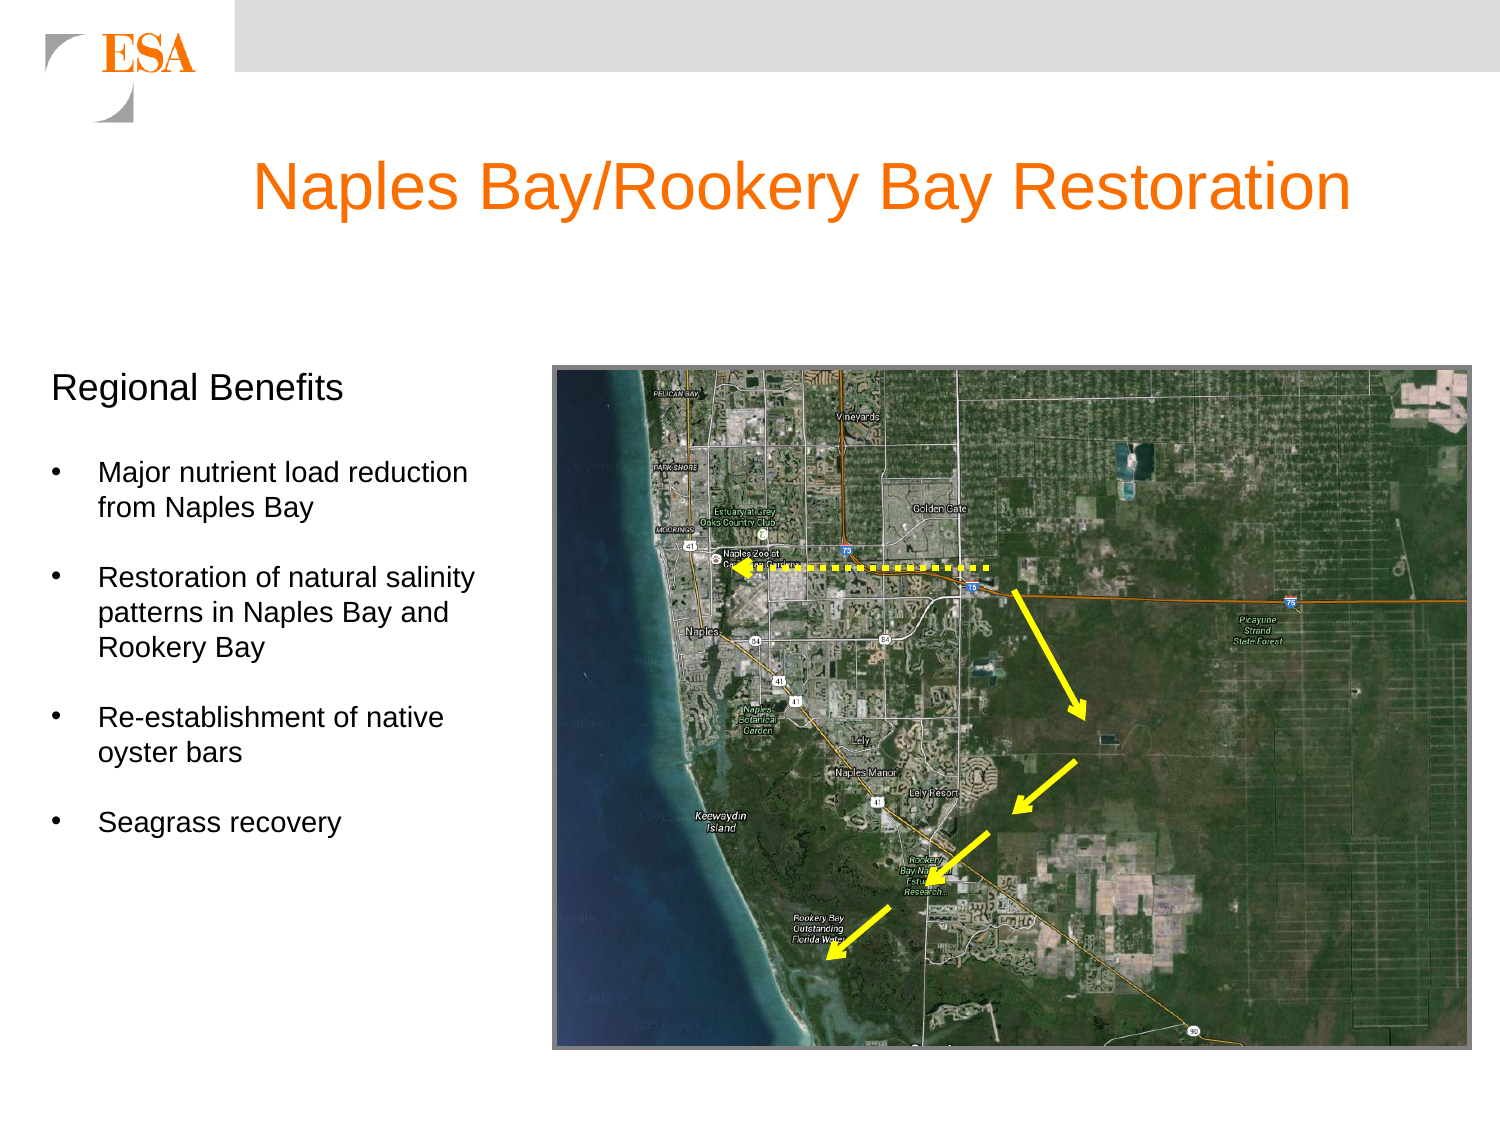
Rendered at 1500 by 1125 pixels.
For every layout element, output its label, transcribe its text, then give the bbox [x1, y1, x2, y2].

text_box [1011, 760, 1077, 815]
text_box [825, 906, 891, 961]
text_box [924, 831, 990, 887]
picture [556, 369, 1468, 1047]
text_box Regional Benefits Major nutrient load reduction from Naples Bay Restoration of natural salinity patterns in Naples Bay and Rookery Bay Re-establishment of native oyster bars Seagrass recovery [36, 355, 526, 881]
picture [45, 33, 227, 135]
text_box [1013, 589, 1086, 722]
title Naples Bay/Rookery Bay Restoration [237, 89, 1404, 278]
